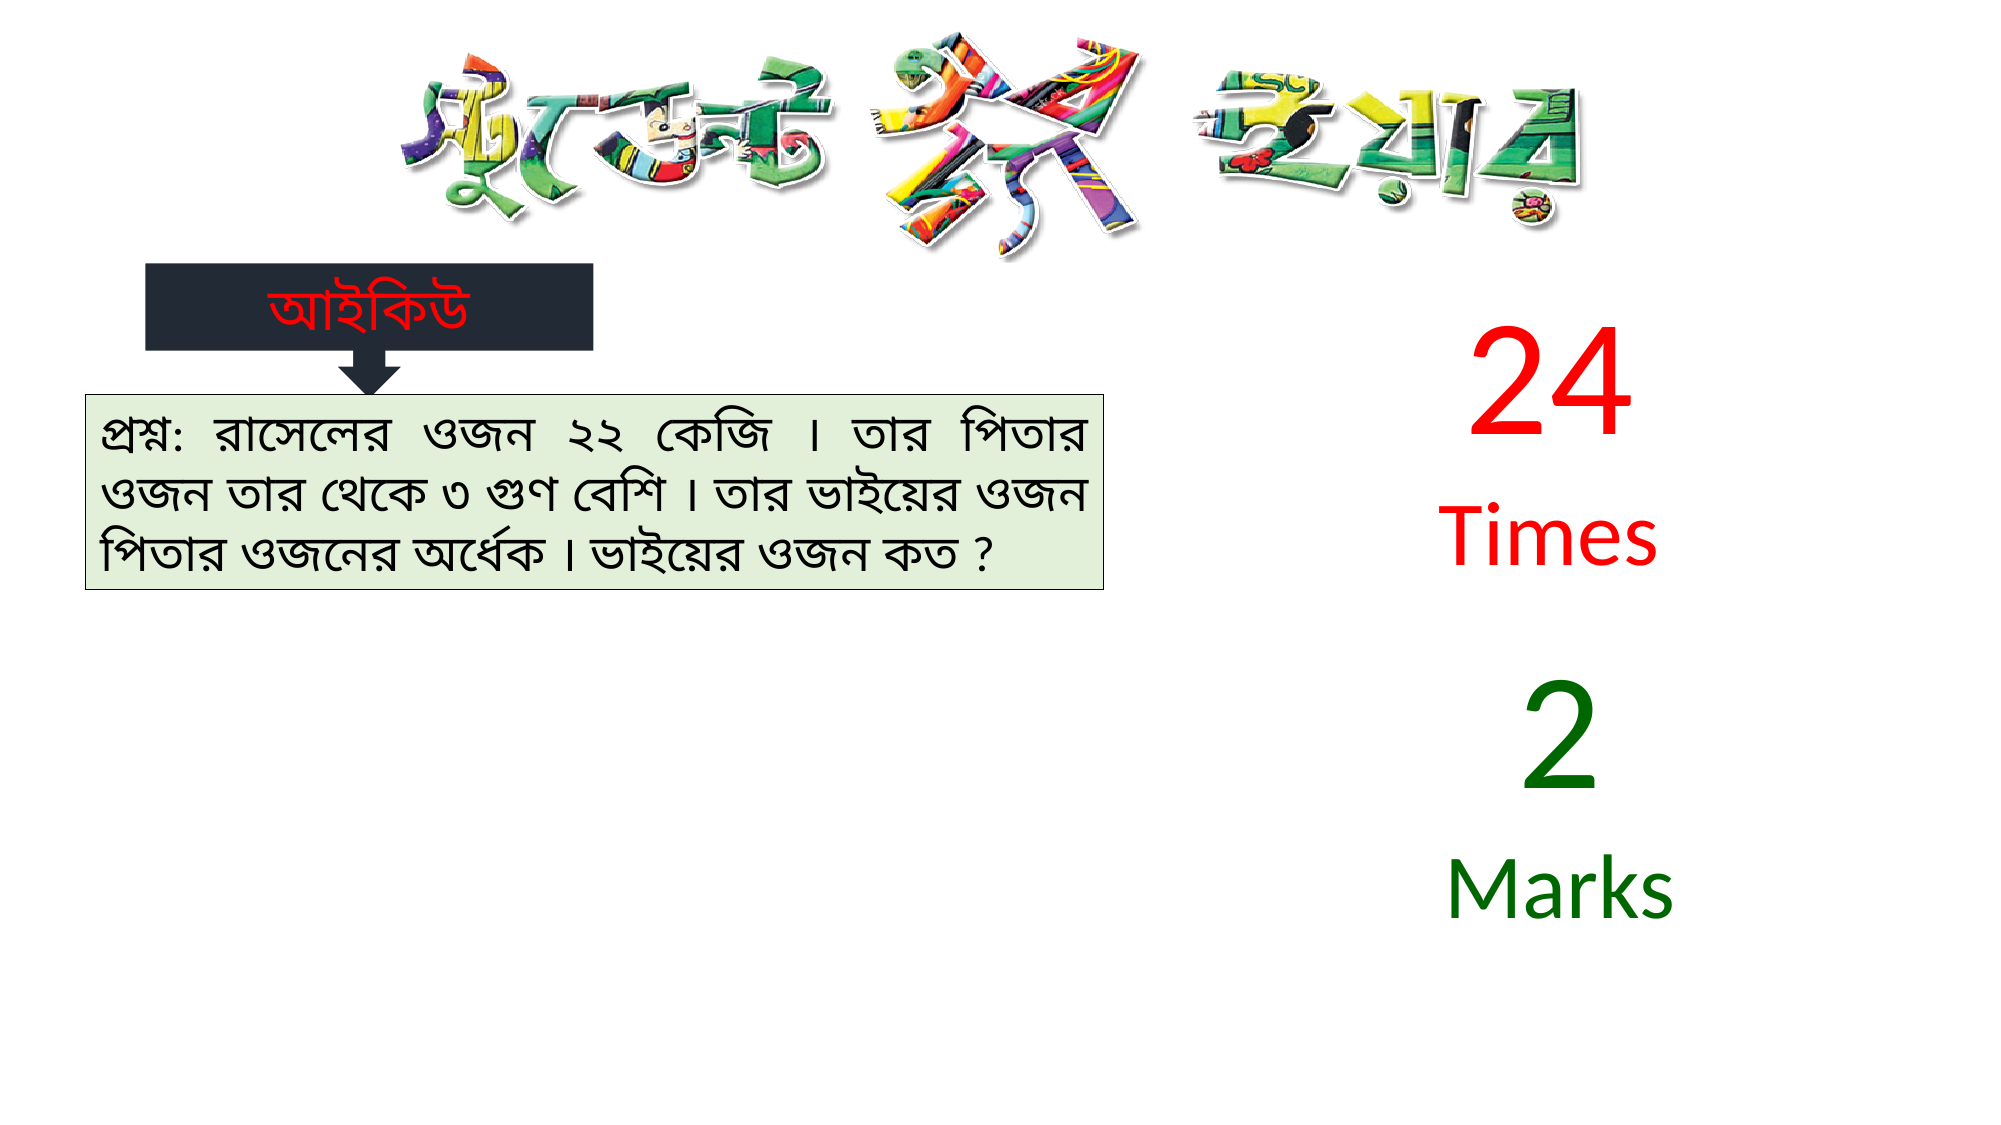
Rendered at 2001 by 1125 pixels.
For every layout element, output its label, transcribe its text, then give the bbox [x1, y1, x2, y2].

text_box আইকিউ [143, 261, 387, 394]
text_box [387, 24, 1726, 970]
text_box প্রশ্ন: রাসেলের ওজন ২২ কেজি । তার পিতার ওজন তার থেকে ৩ গুণ বেশি । তার ভাইয়ের ওজন পিতার ওজনের অর্ধেক । ভাইয়ের ওজন কত ? [85, 394, 387, 590]
